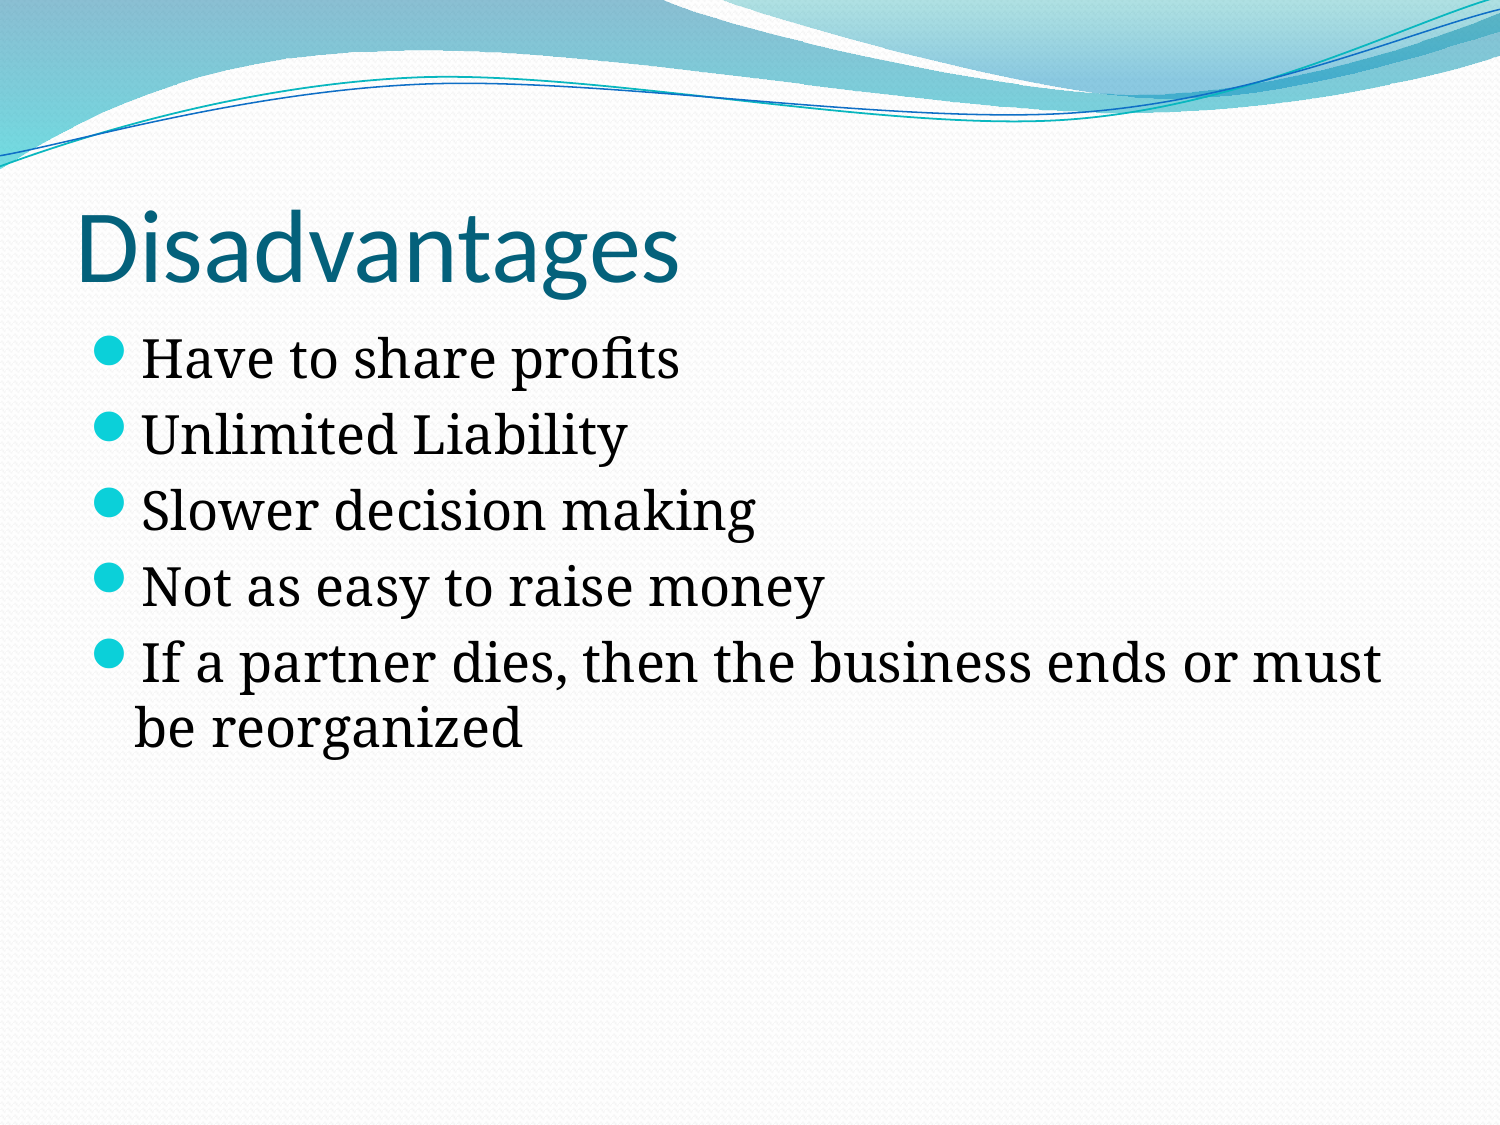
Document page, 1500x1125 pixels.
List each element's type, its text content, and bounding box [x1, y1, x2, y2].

title Disadvantages [75, 115, 1425, 303]
list Have to share profits Unlimited Liability Slower decision making Not as easy to raise money If a partner dies, then the business ends or must be reorganized [75, 317, 1425, 1038]
